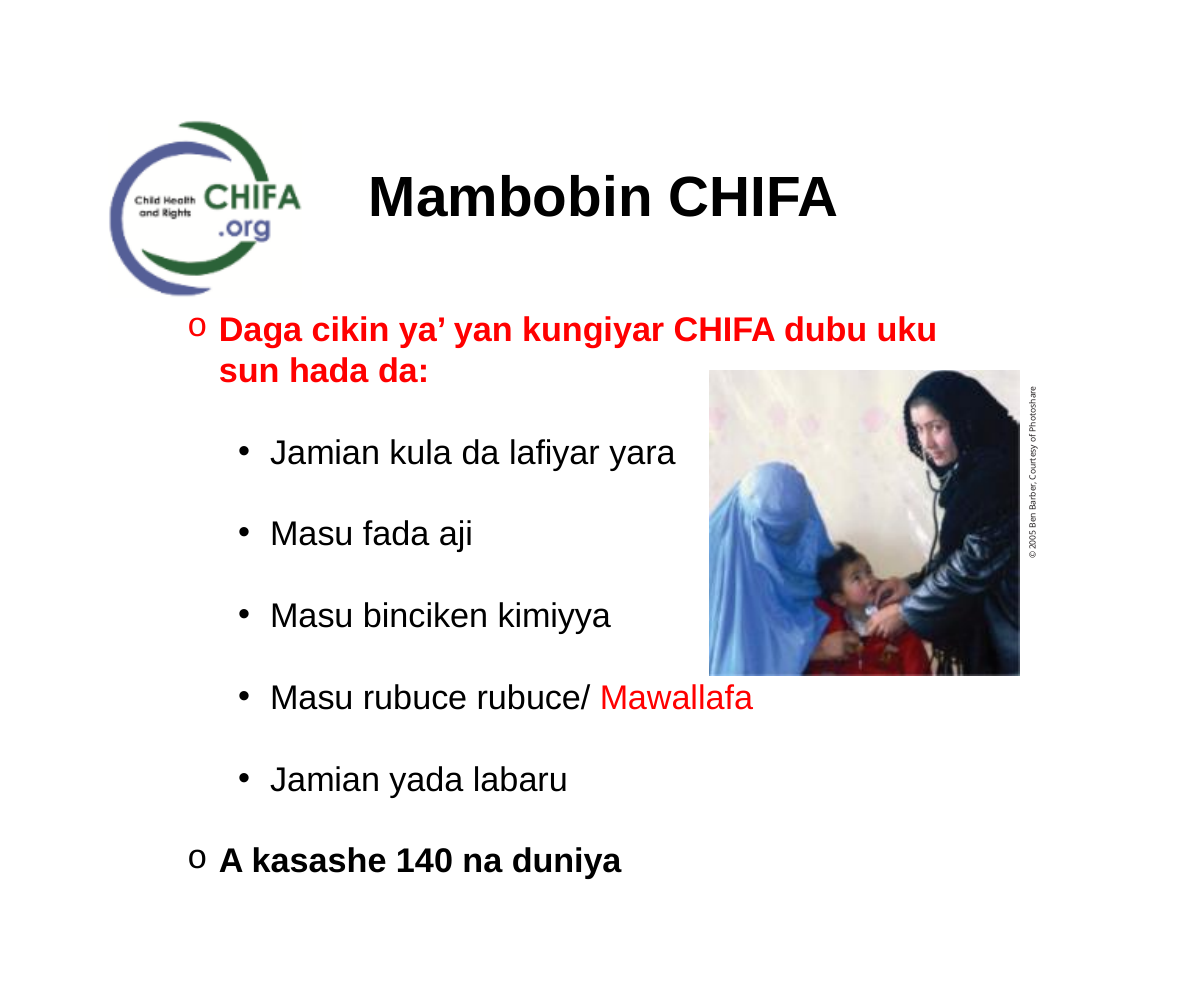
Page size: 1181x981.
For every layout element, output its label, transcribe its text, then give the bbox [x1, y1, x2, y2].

picture [708, 370, 1020, 676]
picture [107, 119, 302, 299]
text_box Daga cikin ya’ yan kungiyar CHIFA dubu uku sun hada da: Jamian kula da lafiyar yara Masu fada aji Masu binciken kimiyya Masu rubuce rubuce/ Mawallafa Jamian yada labaru A kasashe 140 na duniya [172, 300, 977, 969]
text_box © 2005 Ben Barber, Courtesy of Photoshare [1021, 371, 1045, 574]
text_box Mambobin CHIFA [353, 152, 854, 236]
